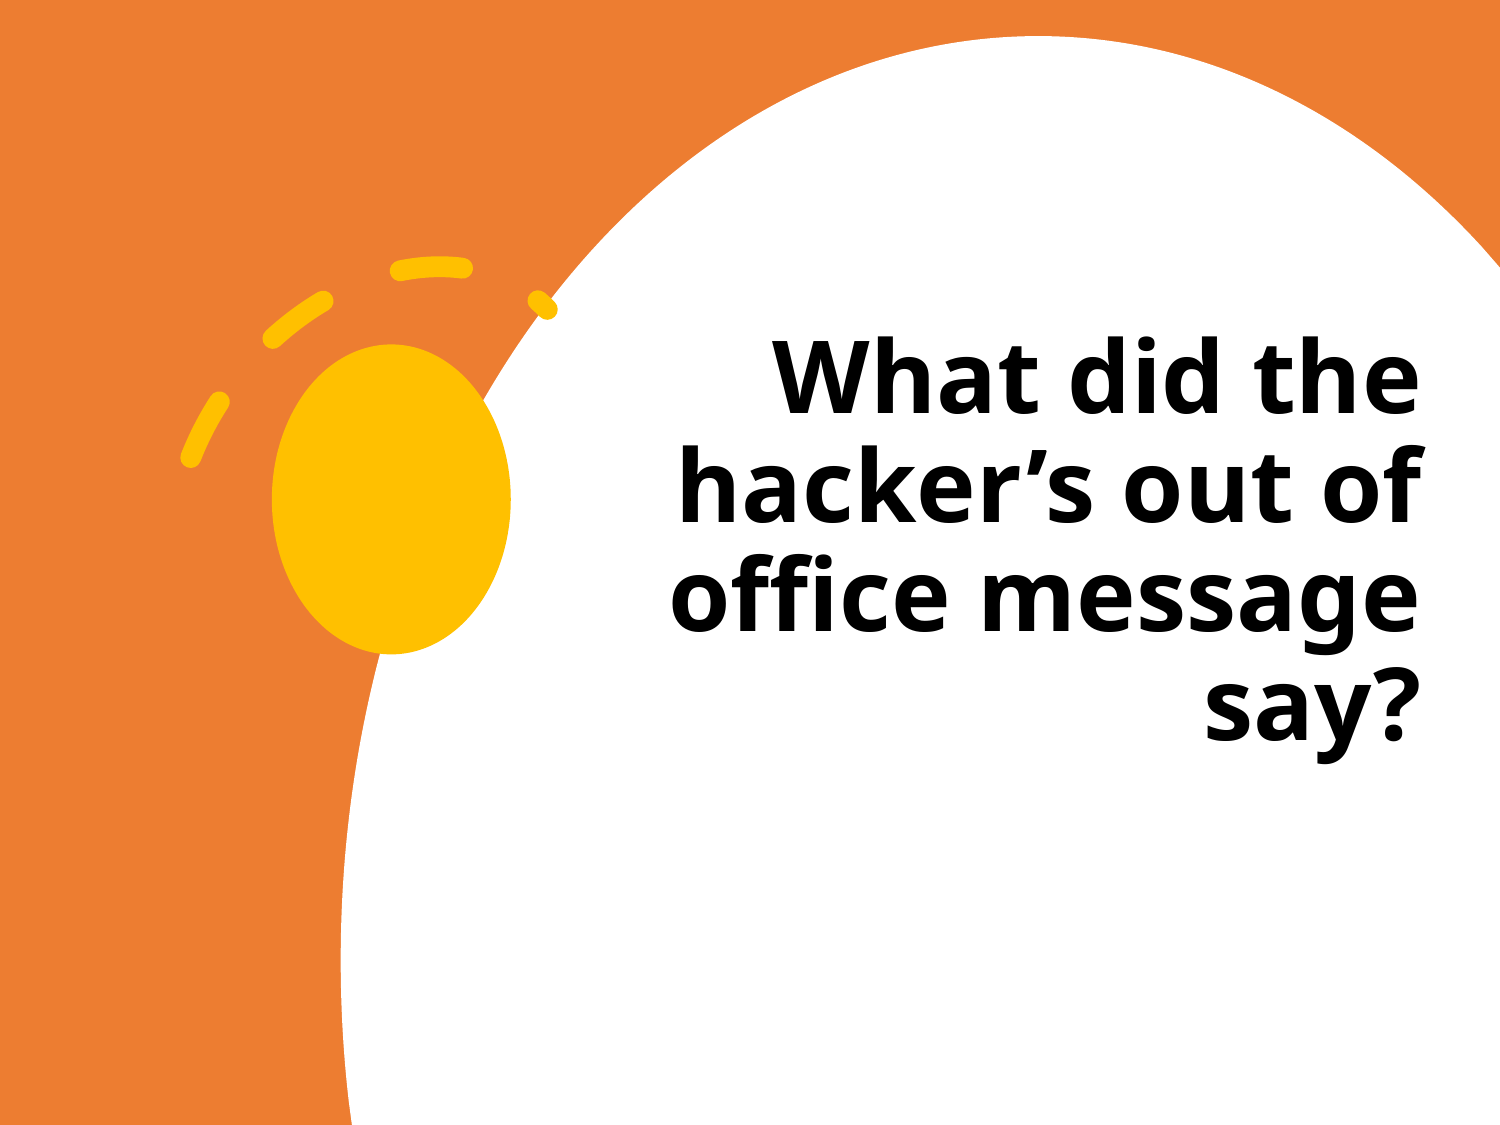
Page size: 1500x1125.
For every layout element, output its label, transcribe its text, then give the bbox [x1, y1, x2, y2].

text_box What did the hacker’s out of office message say? [496, 318, 1438, 770]
text_box [339, 35, 1500, 1125]
text_box [190, 266, 548, 490]
text_box [270, 388, 496, 656]
text_box [0, 0, 1500, 1125]
